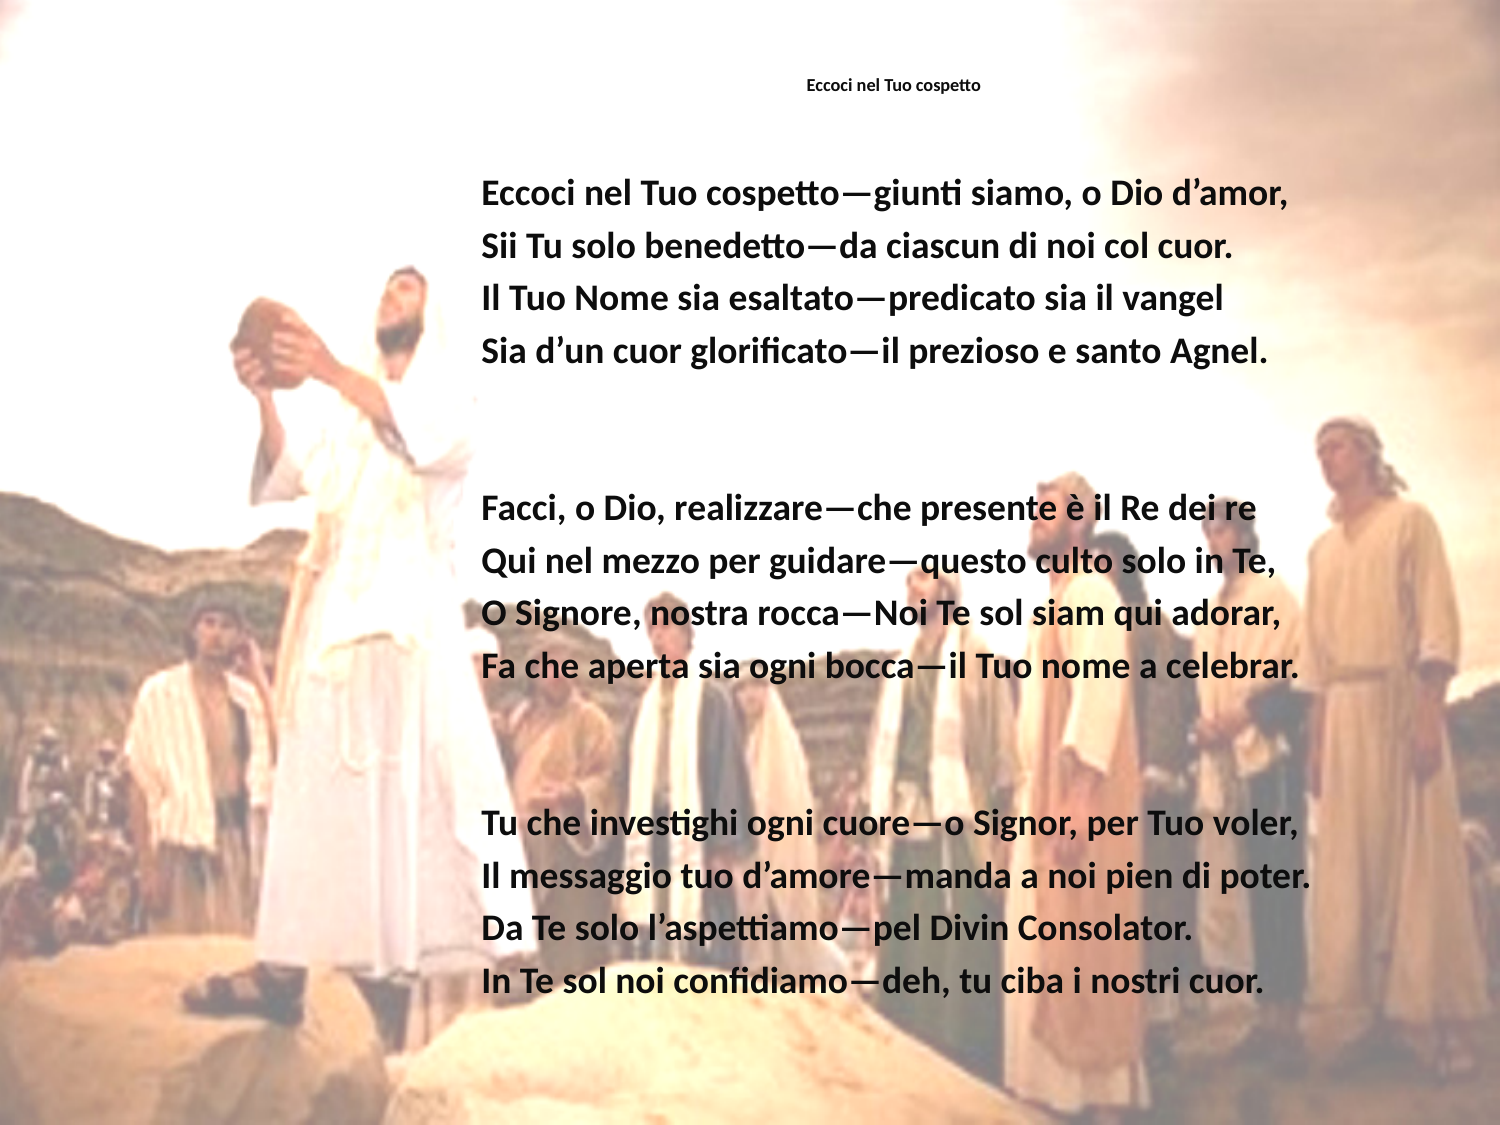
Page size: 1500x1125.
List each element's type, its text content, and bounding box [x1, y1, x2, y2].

title Eccoci nel Tuo cospetto [466, 42, 1317, 126]
subtitle Eccoci nel Tuo cospetto—giunti siamo, o Dio d’amor, Sii Tu solo benedetto—da ciascun di noi col cuor. Il Tuo Nome sia esaltato—predicato sia il vangel Sia d’un cuor glorificato—il prezioso e santo Agnel. Facci, o Dio, realizzare—che presente è il Re dei re Qui nel mezzo per guidare—questo culto solo in Te, O Signore, nostra rocca—Noi Te sol siam qui adorar, Fa che aperta sia ogni bocca—il Tuo nome a celebrar. Tu che investighi ogni cuore—o Signor, per Tuo voler, Il messaggio tuo d’amore—manda a noi pien di poter. Da Te solo l’aspettiamo—pel Divin Consolator. In Te sol noi confidiamo—deh, tu ciba i nostri cuor. [466, 160, 1376, 1035]
